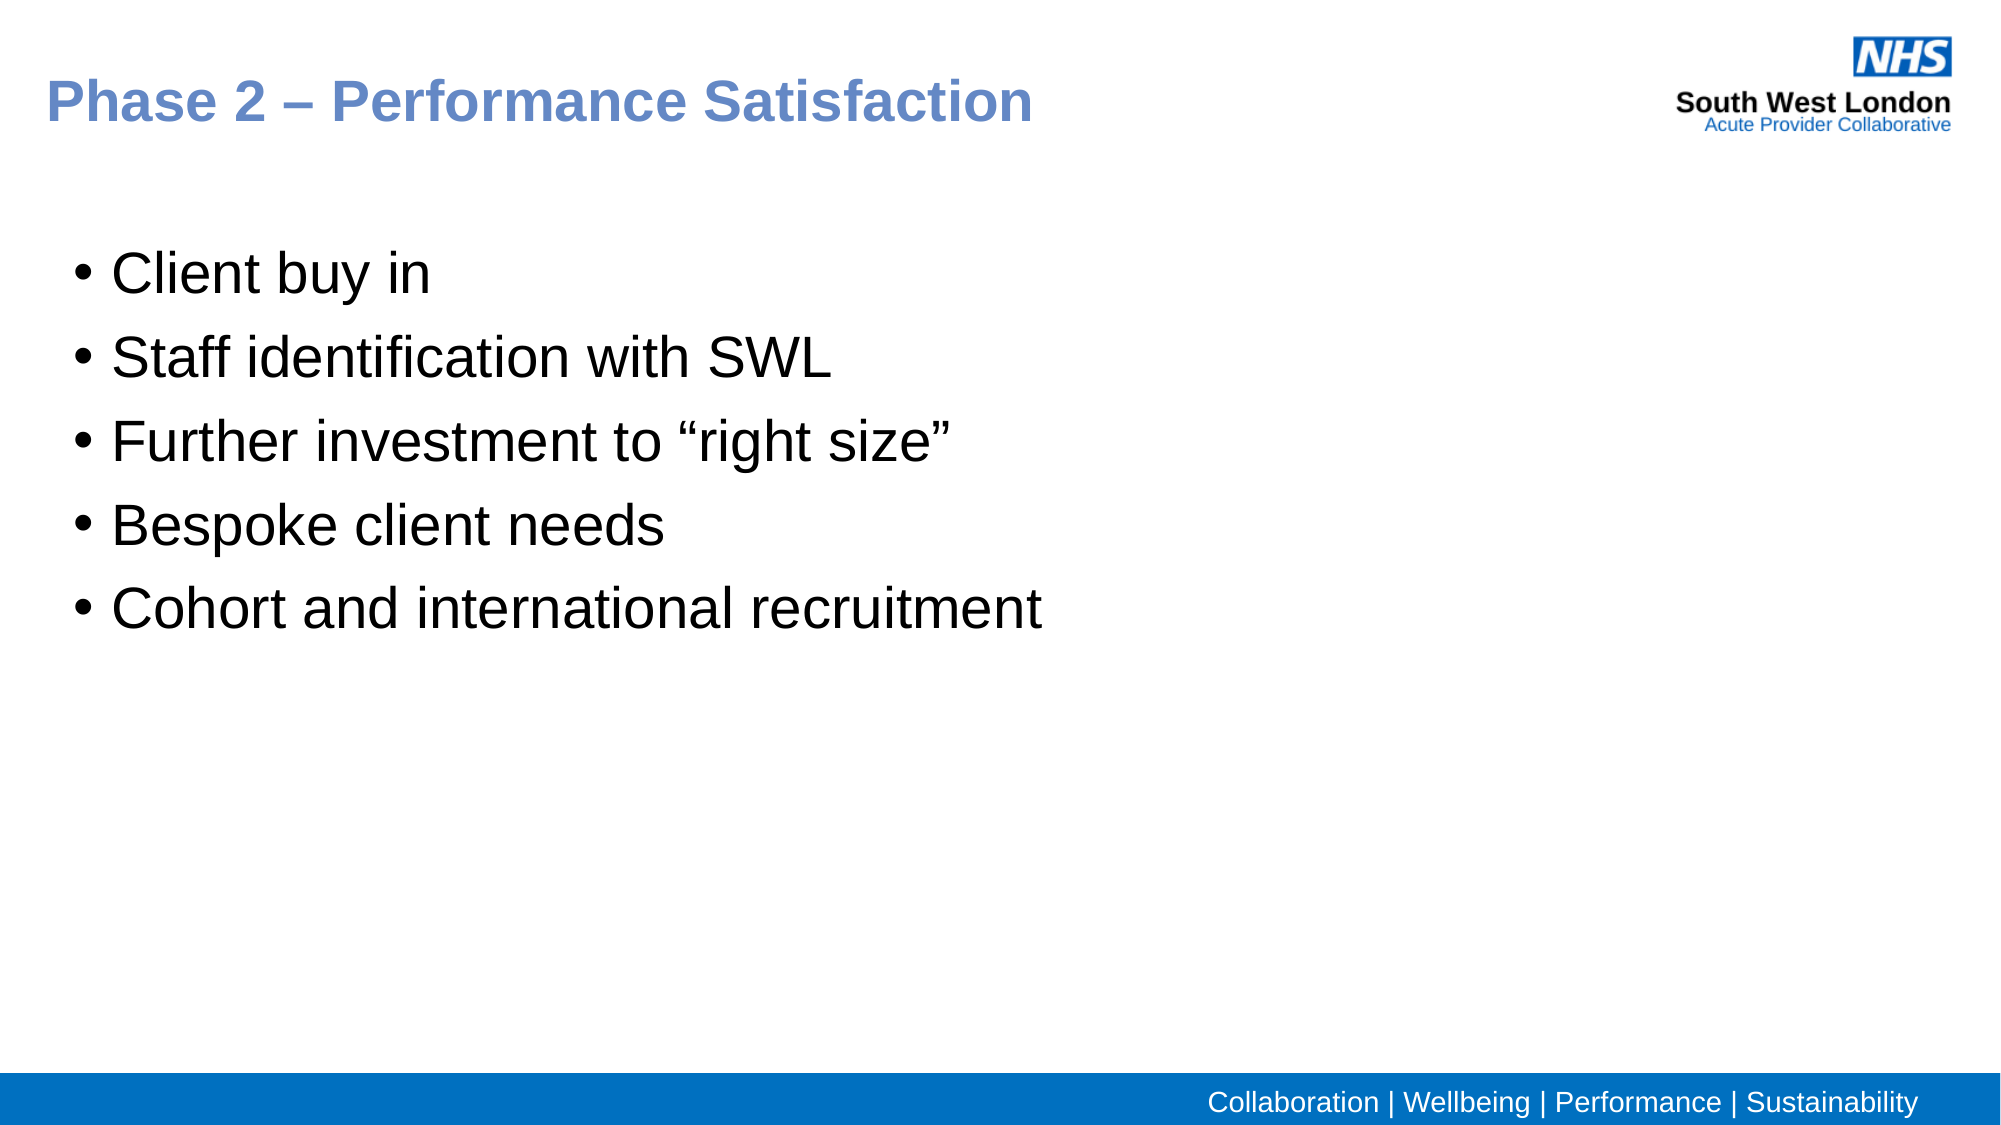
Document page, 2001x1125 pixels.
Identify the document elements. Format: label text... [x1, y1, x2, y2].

text_box Phase 2 – Performance Satisfaction [31, 66, 1553, 142]
picture [1663, 20, 1969, 161]
list Client buy in Staff identification with SWL Further investment to “right size” Bespoke client needs Cohort and international recruitment [59, 236, 1910, 950]
